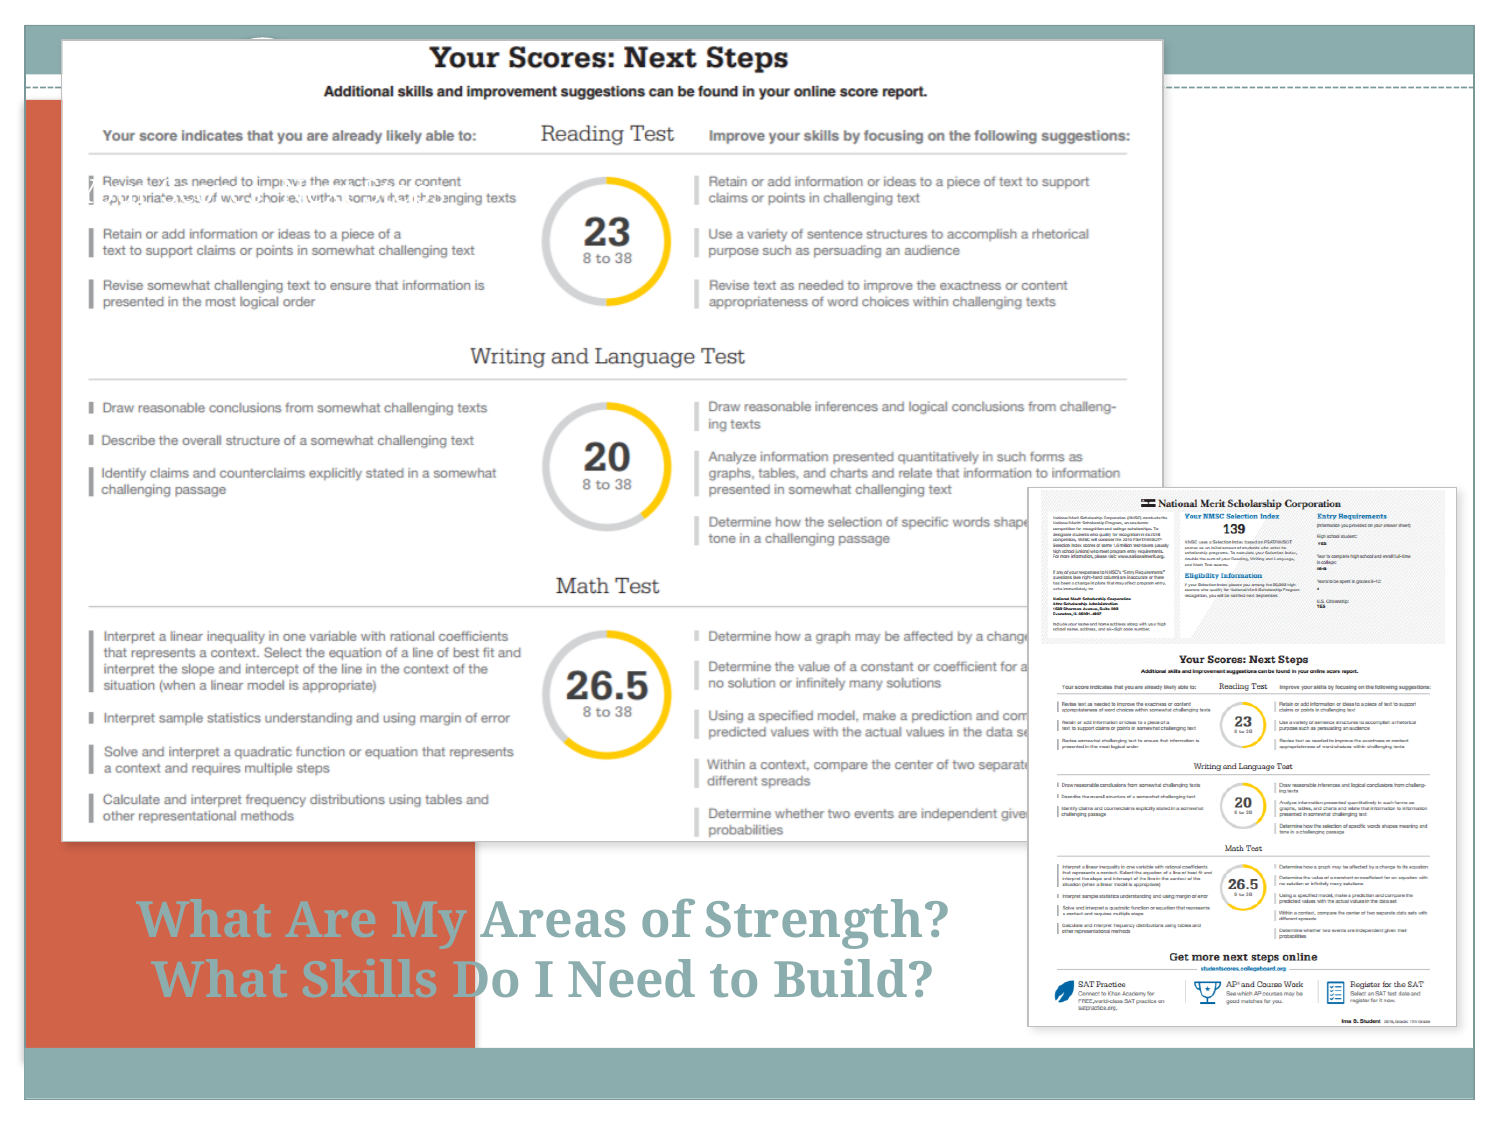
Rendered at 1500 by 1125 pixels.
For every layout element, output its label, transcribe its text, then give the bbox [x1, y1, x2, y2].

picture [62, 40, 1457, 1027]
title What Are My Areas of Strength? What Skills Do I Need to Build? [463, 879, 1021, 1018]
list Your Scores: Next Steps [62, 850, 463, 1025]
